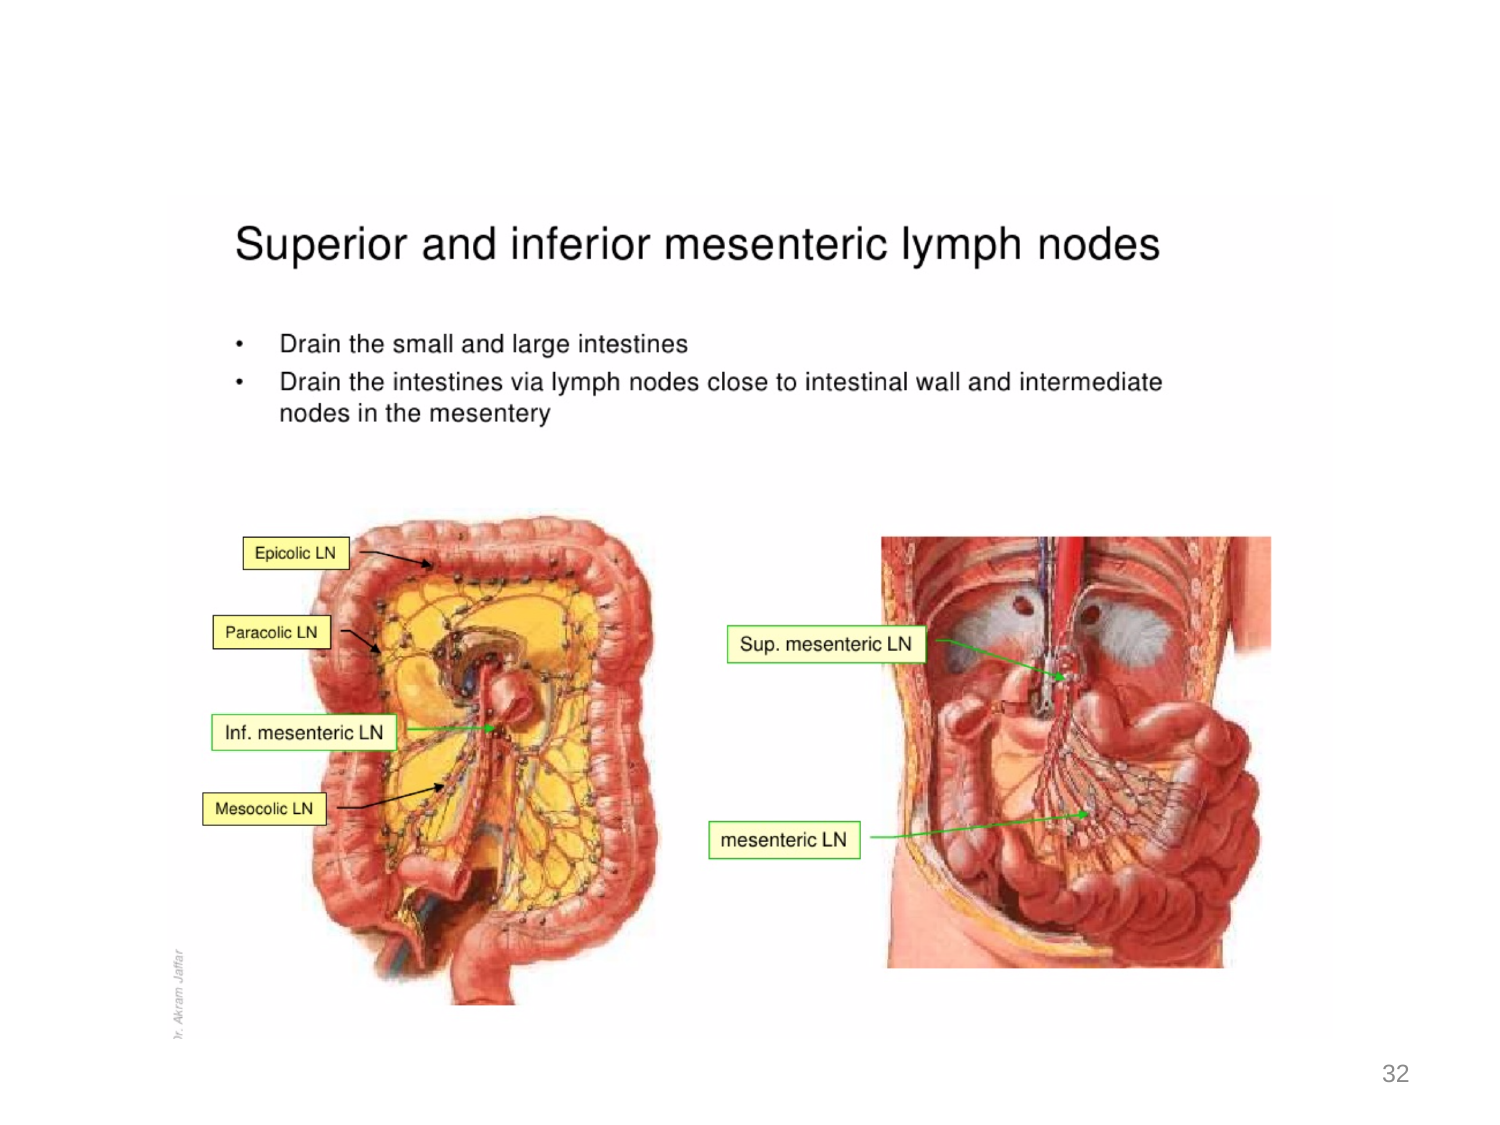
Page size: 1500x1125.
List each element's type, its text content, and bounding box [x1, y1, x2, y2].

picture [167, 194, 1333, 1040]
slide_number 32 [1074, 1042, 1425, 1103]
